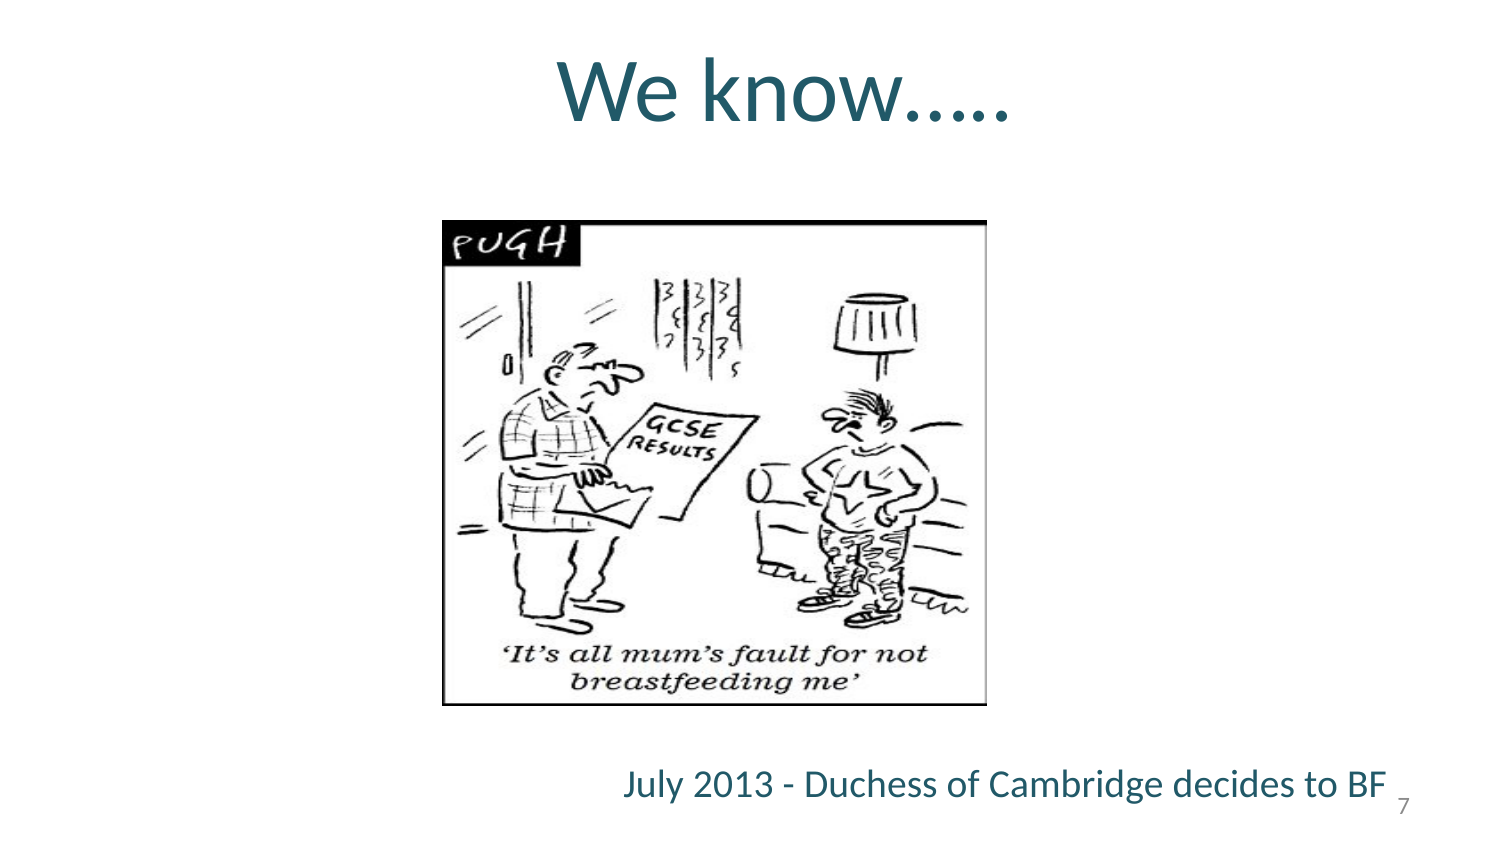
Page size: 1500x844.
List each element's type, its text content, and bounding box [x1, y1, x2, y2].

text_box We know….. [123, 20, 1447, 151]
slide_number 7 [1074, 782, 1425, 827]
title July 2013 - Duchess of Cambridge decides to BF [596, 728, 1404, 836]
text_box [74, 33, 1425, 175]
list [442, 220, 987, 706]
